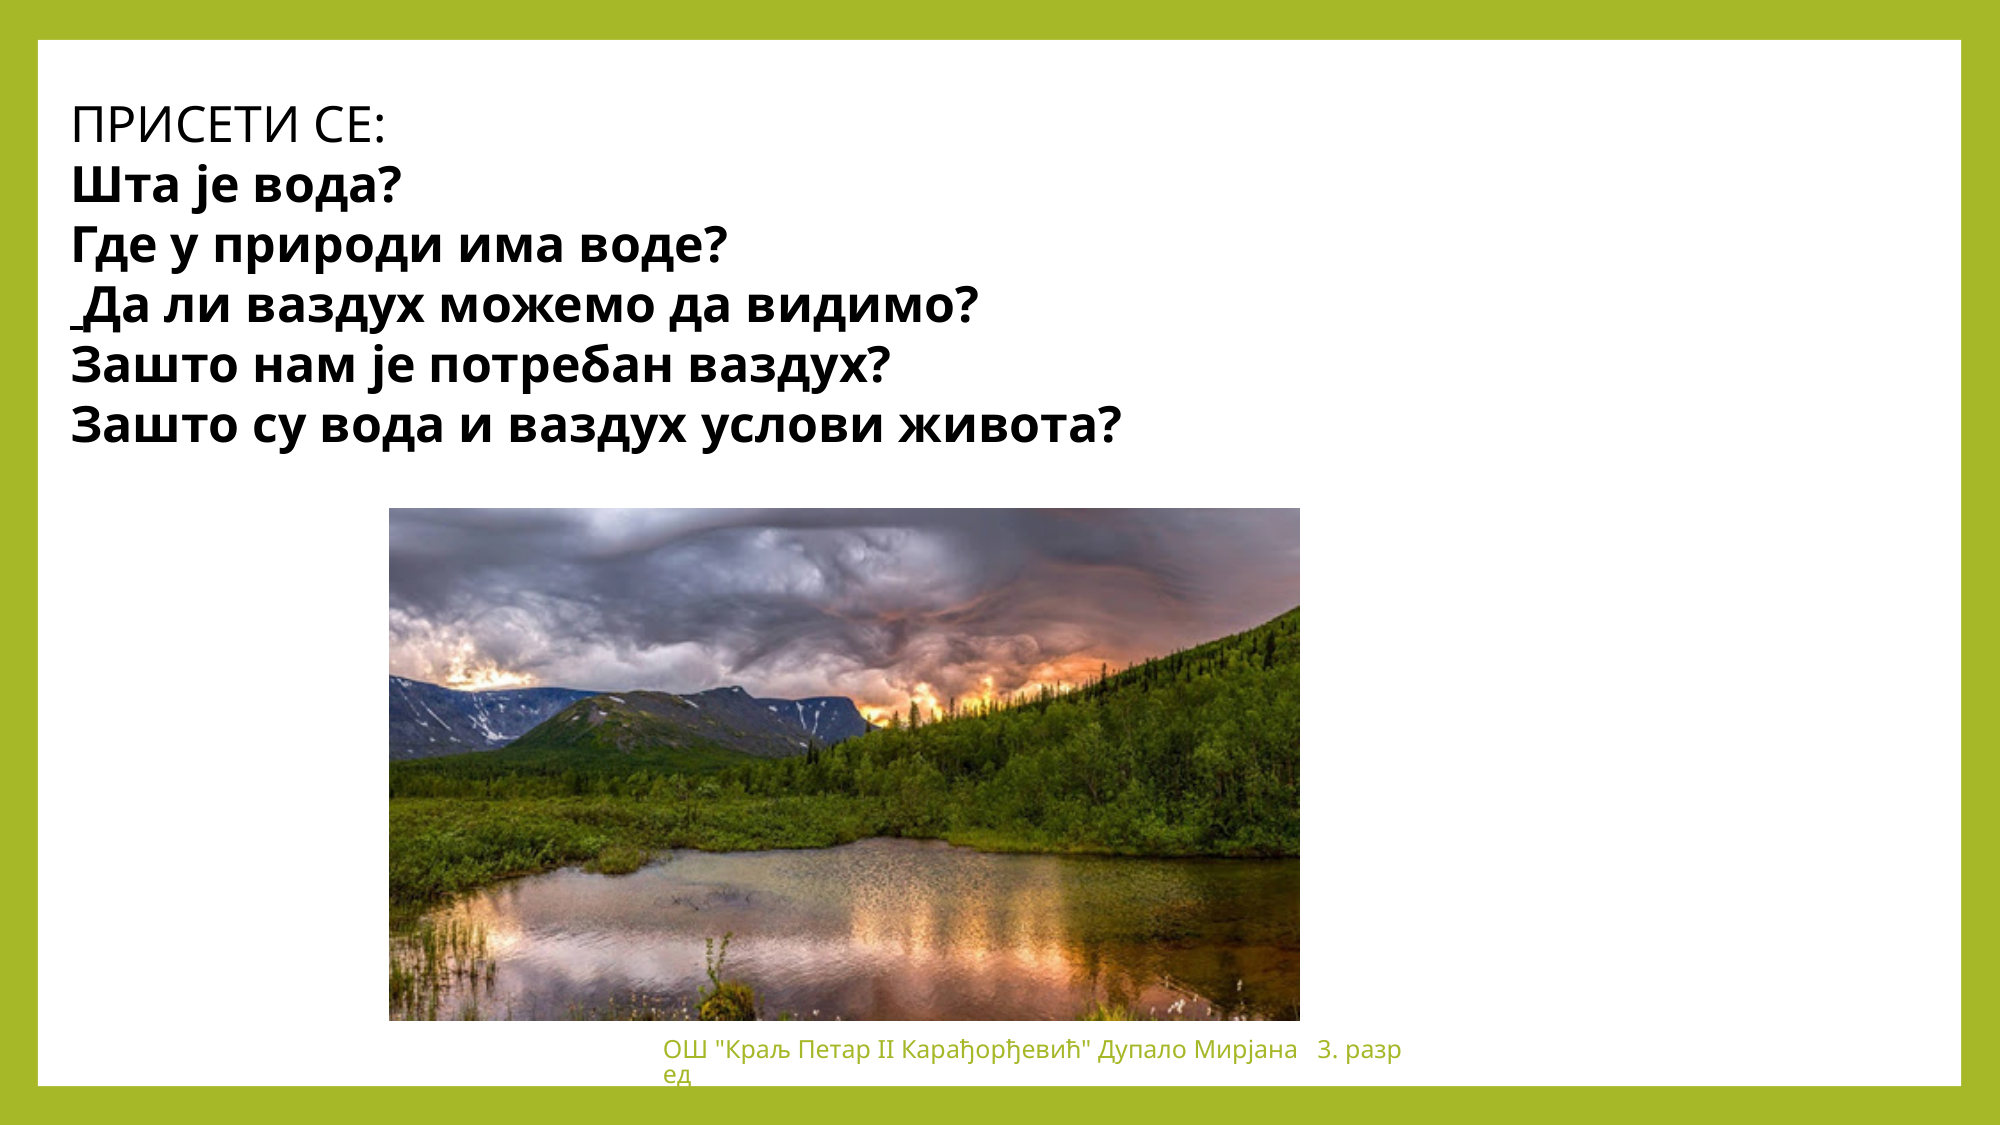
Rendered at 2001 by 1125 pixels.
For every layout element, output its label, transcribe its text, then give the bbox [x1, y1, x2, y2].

picture [388, 508, 1301, 1022]
footer ОШ "Краљ Петар II Карађорђевић" Дупало Мирјана 3. разред [647, 1020, 1422, 1081]
text_box ПРИСЕТИ СЕ: Шта је вода? Где у природи има воде? Да ли ваздух можемо да видимо? Зашто нам је потребан ваздух? Зашто су вода и ваздух услови живота? [55, 84, 1945, 460]
